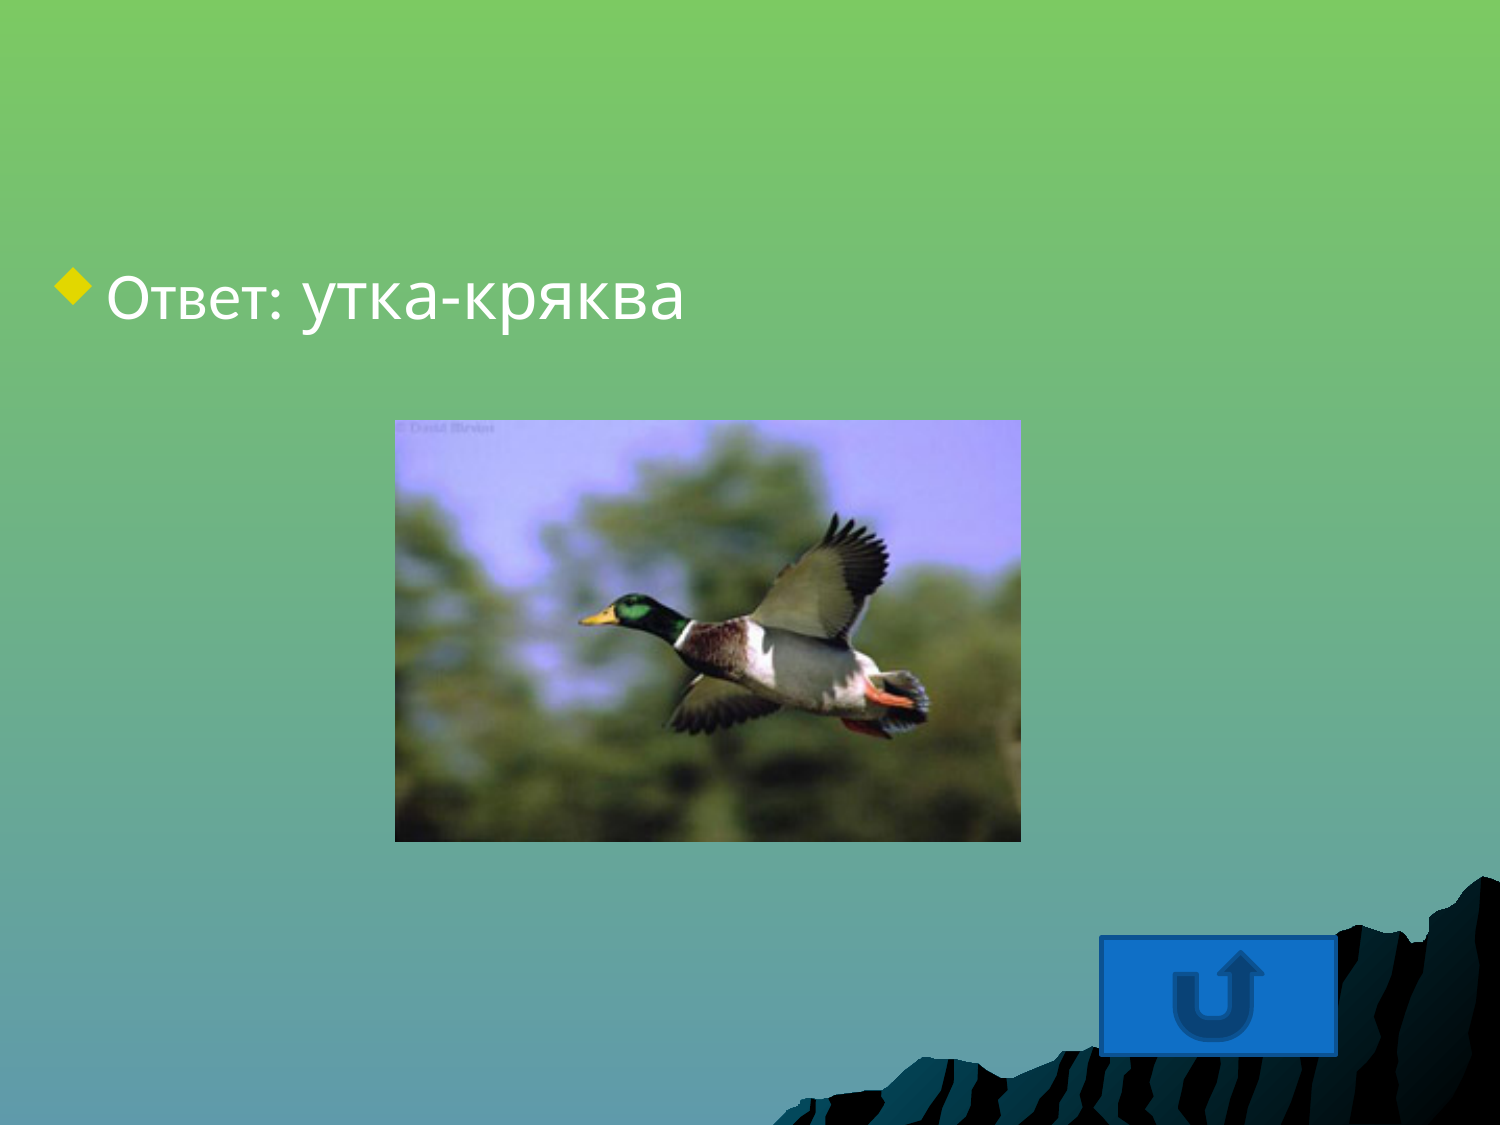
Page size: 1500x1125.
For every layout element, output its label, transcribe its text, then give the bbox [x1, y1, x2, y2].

text_box [1099, 935, 1338, 1057]
picture [395, 420, 1021, 842]
list Ответ: утка-кряква [34, 58, 1442, 1006]
